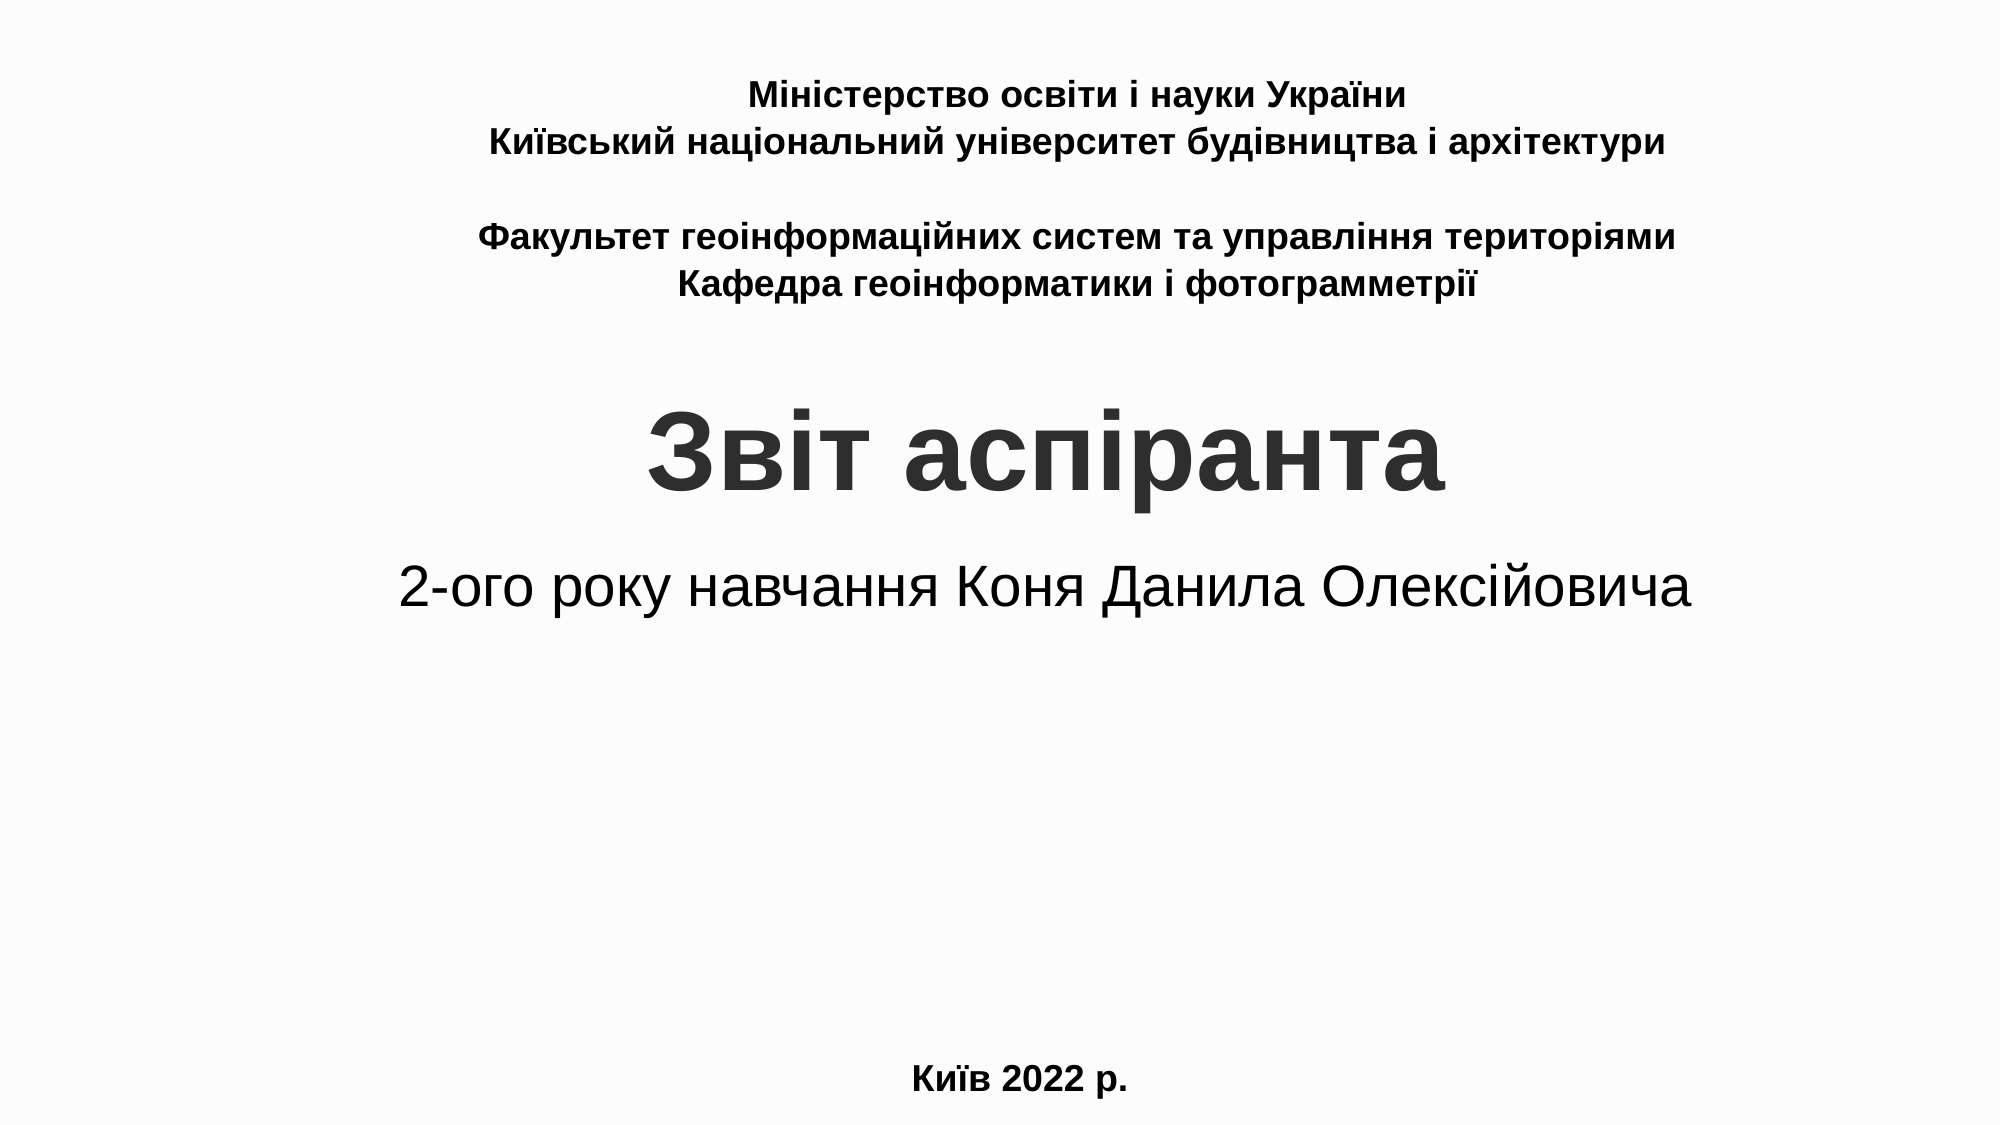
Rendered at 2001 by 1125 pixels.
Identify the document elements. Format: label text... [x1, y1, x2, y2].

text_box Київ 2022 р. [911, 1054, 1130, 1095]
text_box Звіт аспіранта [0, 378, 2000, 547]
text_box 2-ого року навчання Коня Данила Олексійовича [0, 547, 2000, 609]
text_box Міністерство освіти і науки України Київський національний університет будівництва і архітектури Факультет геоінформаційних систем та управління територіями Кафедра геоінформатики і фотограмметрії [47, 46, 1953, 325]
